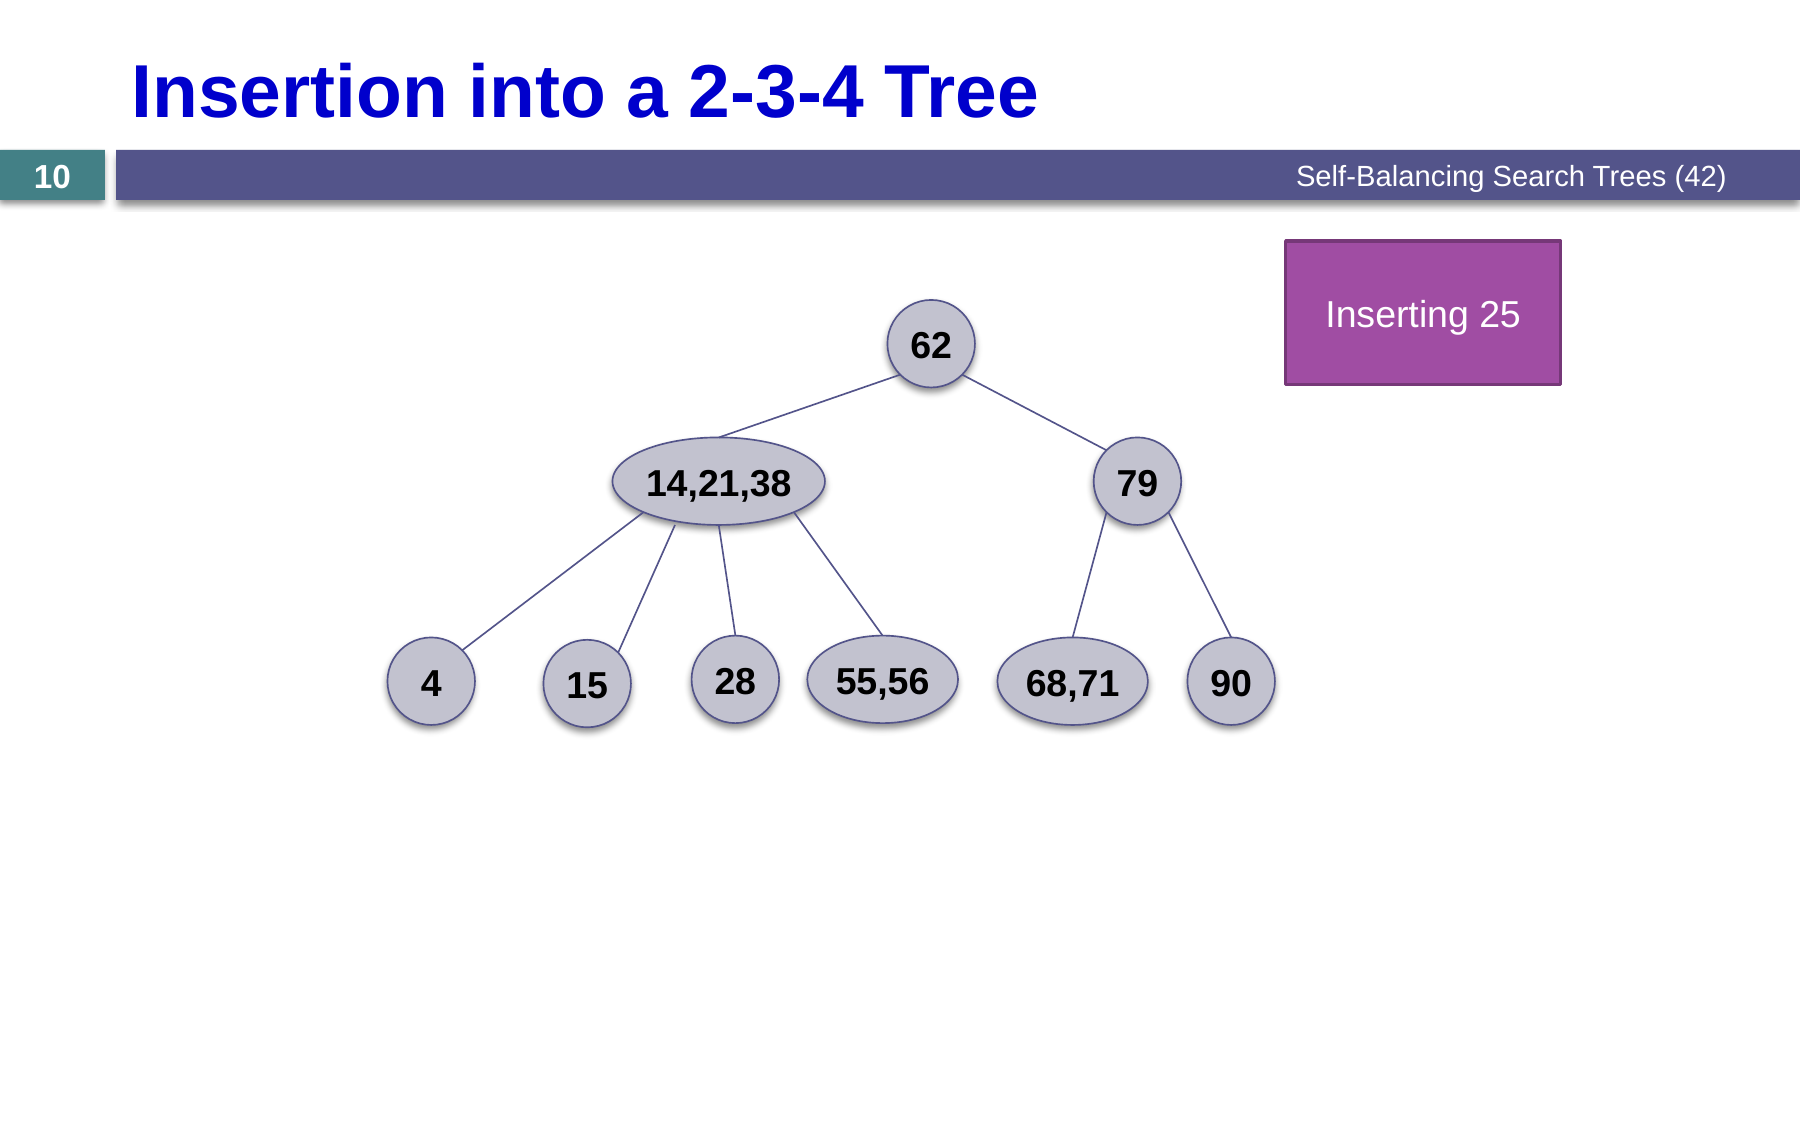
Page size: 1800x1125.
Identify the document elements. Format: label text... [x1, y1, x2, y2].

slide_number 10 [0, 149, 105, 200]
text_box 62 [886, 299, 976, 389]
text_box Inserting 25 [1284, 239, 1562, 386]
title Insertion into a 2-3-4 Tree [116, 27, 1723, 149]
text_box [1168, 511, 1232, 638]
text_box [718, 524, 736, 636]
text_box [461, 511, 644, 651]
text_box 68,71 [996, 636, 1149, 726]
footer Self-Balancing Search Trees (42) [675, 149, 1743, 202]
text_box 28 [690, 635, 780, 724]
text_box 55,56 [806, 634, 959, 724]
text_box 90 [1186, 636, 1276, 726]
text_box 14,21,38 [611, 436, 826, 526]
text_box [617, 524, 676, 653]
text_box 79 [1092, 436, 1183, 526]
text_box 15 [542, 660, 632, 729]
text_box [793, 511, 884, 636]
text_box 4 [386, 636, 476, 726]
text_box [718, 374, 901, 438]
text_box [961, 374, 1107, 451]
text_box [1072, 511, 1107, 638]
